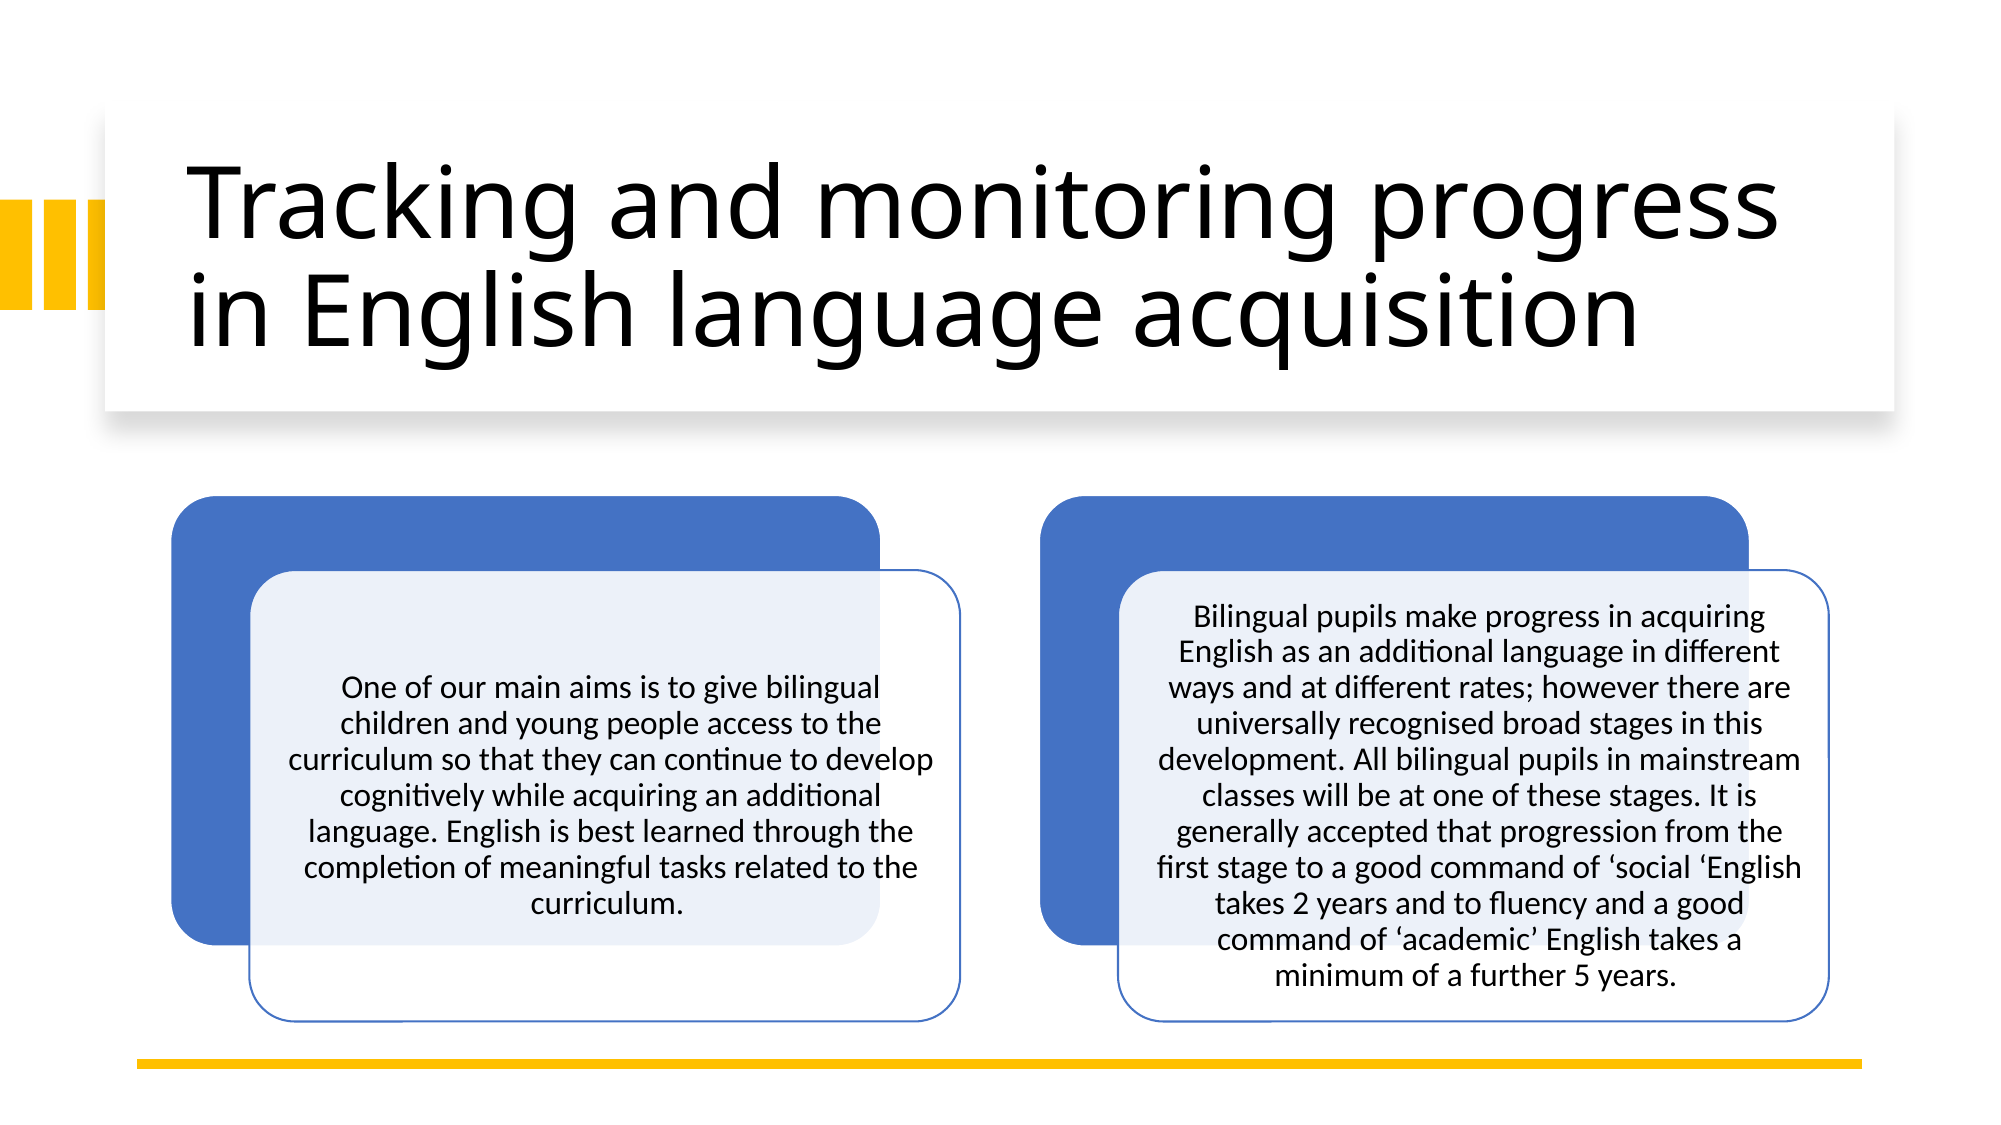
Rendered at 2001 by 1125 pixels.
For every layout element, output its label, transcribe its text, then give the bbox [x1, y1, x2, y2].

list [148, 494, 1851, 1022]
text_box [0, 199, 120, 311]
text_box [0, 0, 2000, 1125]
text_box [104, 100, 1895, 412]
title Tracking and monitoring progress in English language acquisition [171, 132, 1840, 388]
